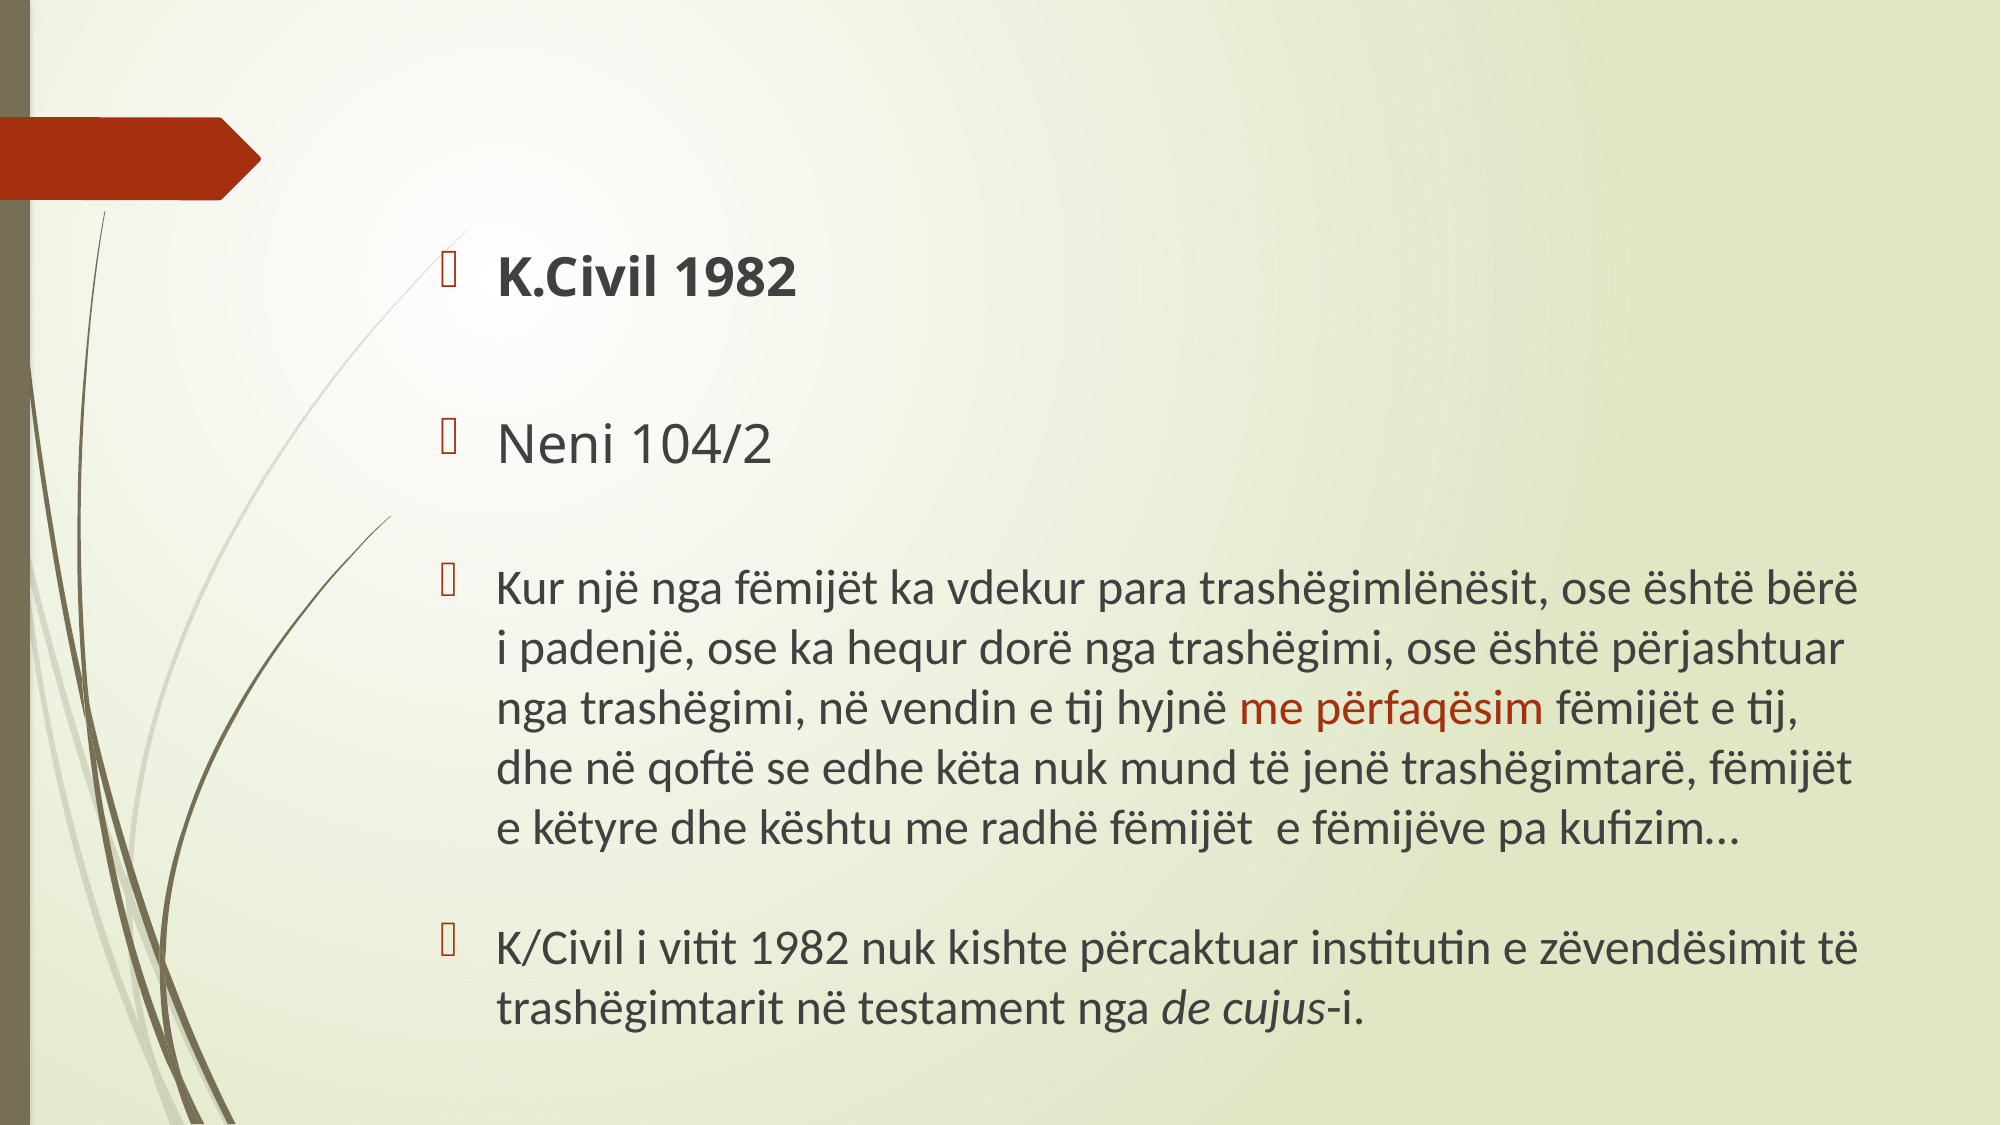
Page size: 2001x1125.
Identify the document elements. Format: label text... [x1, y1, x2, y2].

list K.Civil 1982 Neni 104/2 Kur një nga fëmijët ka vdekur para trashëgimlënësit, ose është bërë i padenjë, ose ka hequr dorë nga trashëgimi, ose është përjashtuar nga trashëgimi, në vendin e tij hyjnë me përfaqësim fëmijët e tij, dhe në qoftë se edhe këta nuk mund të jenë trashëgimtarë, fëmijët e këtyre dhe kështu me radhë fëmijët e fëmijëve pa kufizim… K/Civil i vitit 1982 nuk kishte përcaktuar institutin e zëvendësimit të trashëgimtarit në testament nga de cujus-i. [424, 234, 1888, 1056]
